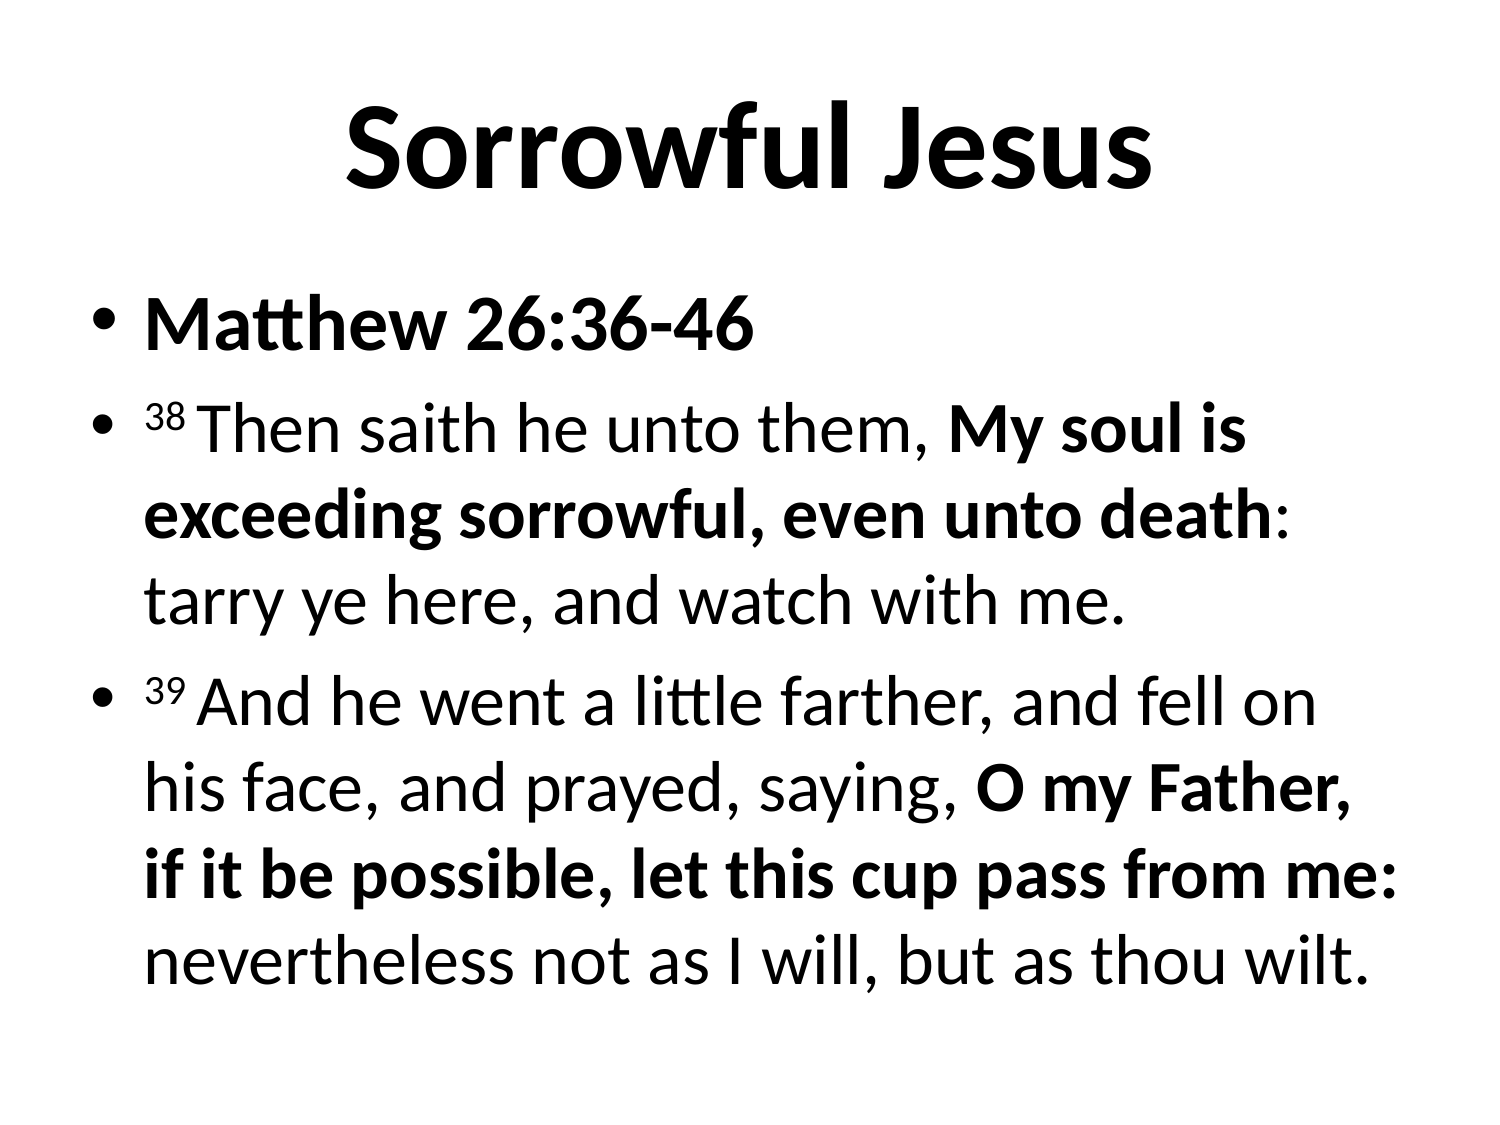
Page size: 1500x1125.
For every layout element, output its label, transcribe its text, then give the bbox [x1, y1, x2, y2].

title Sorrowful Jesus [75, 45, 1425, 233]
list Matthew 26:36-46 38 Then saith he unto them, My soul is exceeding sorrowful, even unto death: tarry ye here, and watch with me. 39 And he went a little farther, and fell on his face, and prayed, saying, O my Father, if it be possible, let this cup pass from me: nevertheless not as I will, but as thou wilt. [75, 262, 1425, 1063]
